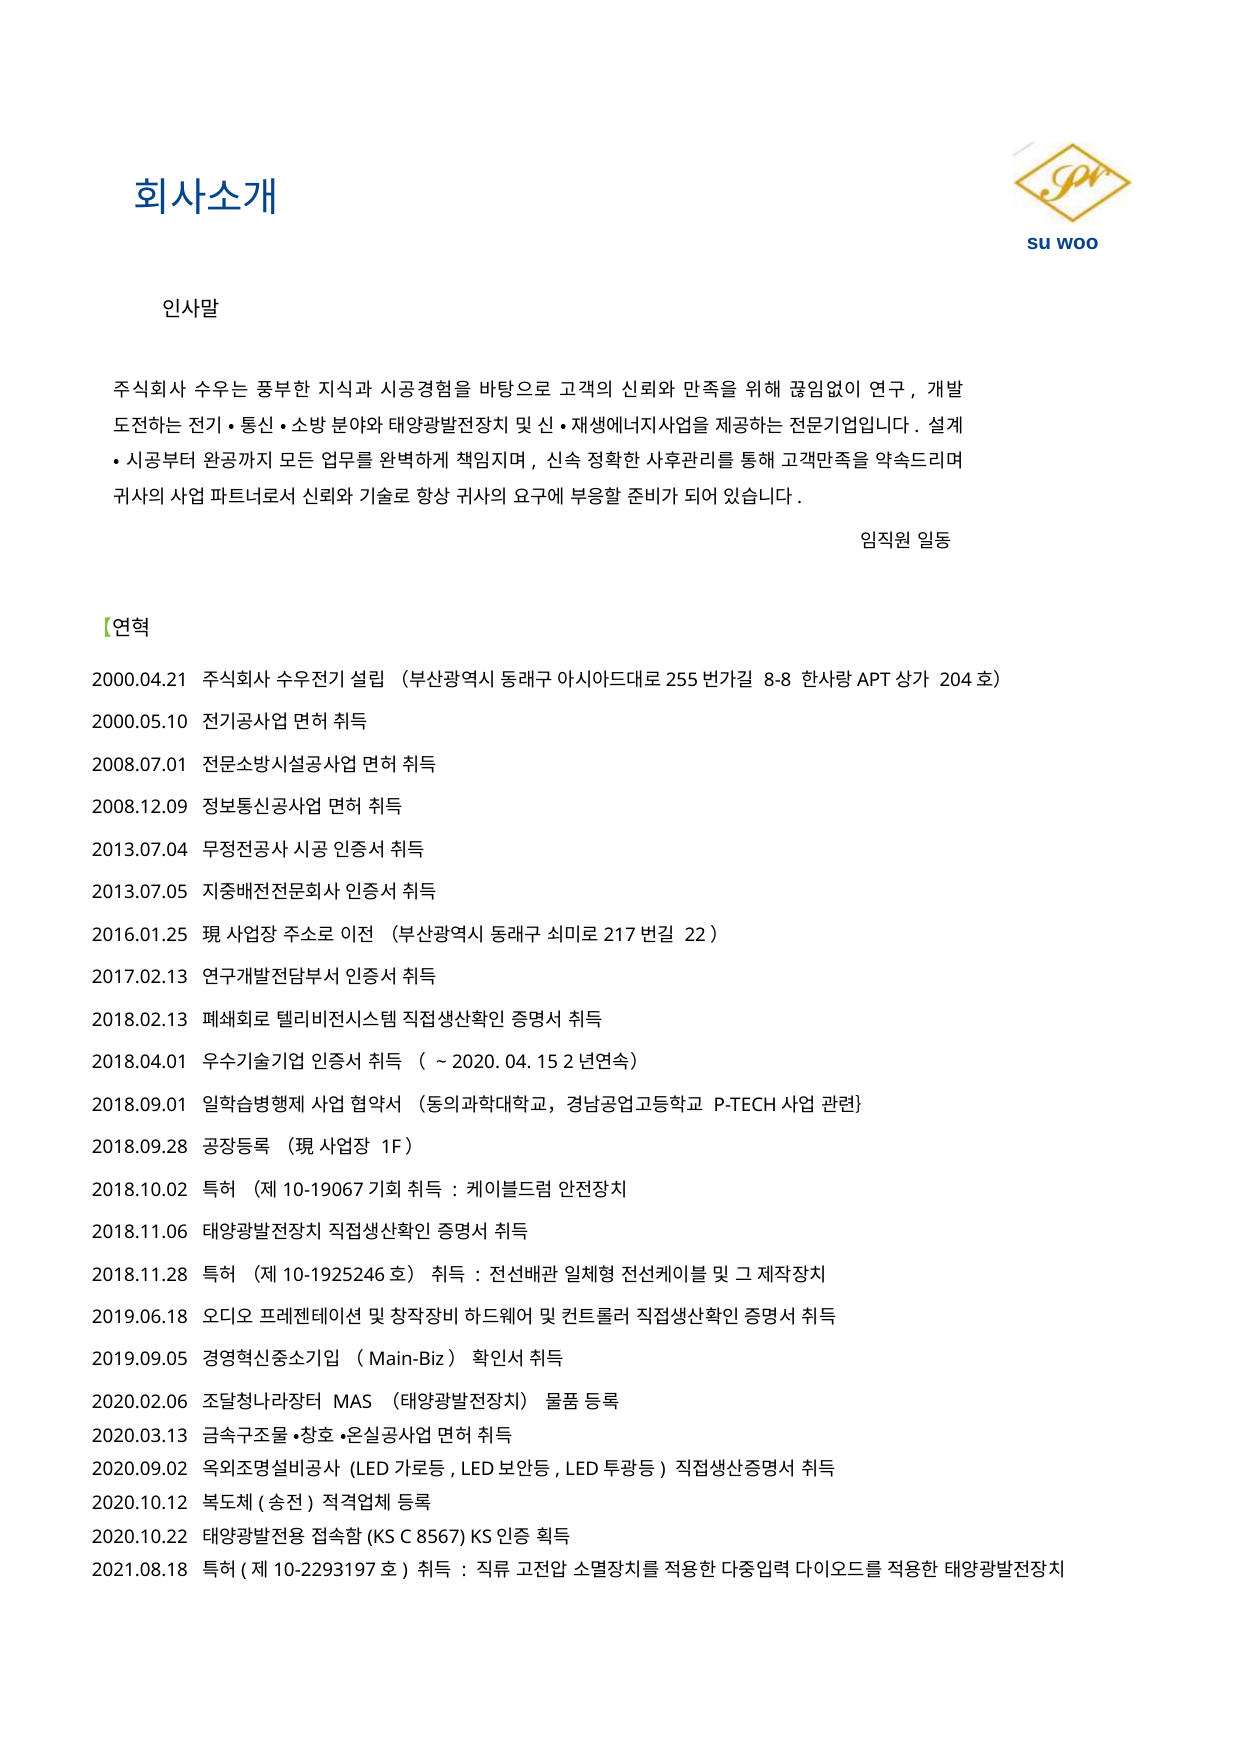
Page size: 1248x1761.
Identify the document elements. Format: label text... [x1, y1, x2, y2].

text_box 회사소개 [133, 172, 293, 224]
text_box 주식회사 수우는 풍부한 지식과 시공경험을 바탕으로 고객의 신뢰와 만족을 위해 끊임없이 연구, 개발 도전하는 전기 • 통신 • 소방 분야와 태양광발전장치 및 신 • 재생에너지사업을 제공하는 전문기업입니다. 설계 • 시공부터 완공까지 모든 업무를 완벽하게 책임지며, 신속 정확한 사후관리를 통해 고객만족을 약속드리며 귀사의 사업 파트너로서 신뢰와 기술로 항상 귀사의 요구에 부응할 준비가 되어 있습니다. [113, 365, 964, 498]
text_box 임직원 일동 [860, 528, 964, 556]
picture [1013, 141, 1133, 224]
text_box su woo [1026, 233, 1120, 246]
text_box 【연혁 2000.04.21 주식회사 수우전기 설립 （부산광역시 동래구 아시아드대로255번가길 8-8 한사랑APT상가 204호） 2000.05.10 전기공사업 면허 취득 2008.07.01 전문소방시설공사업 면허 취득 2008.12.09 정보통신공사업 면허 취득 2013.07.04 무정전공사 시공 인증서 취득 2013.07.05 지중배전전문회사 인증서 취득 2016.01.25 現 사업장 주소로 이전 （부산광역시 동래구 쇠미로217번길 22） 2017.02.13 연구개발전담부서 인증서 취득 2018.02.13 폐쇄회로 텔리비전시스템 직접생산확인 증명서 취득 2018.04.01 우수기술기업 인증서 취득 （ ~ 2020. 04. 15 2년연속） 2018.09.01 일학습병행제 사업 협약서 （동의과학대학교，경남공업고등학교 P-TECH사업 관련｝ 2018.09.28 공장등록 （現 사업장 1F） 2018.10.02 특허 （제10-19067기회 취득 : 케이블드럼 안전장치 2018.11.06 태양광발전장치 직접생산확인 증명서 취득 2018.11.28 특허 （제10-1925246호） 취득 : 전선배관 일체형 전선케이블 및 그 제작장치 2019.06.18 오디오 프레젠테이션 및 창작장비 하드웨어 및 컨트롤러 직접생산확인 증명서 취득 2019.09.05 경영혁신중소기입 （Main-Biz） 확인서 취득 2020.02.06 조달청나라장터 MAS （태양광발전장치） 물품 등록 2020.03.13 금속구조물 •창호 •온실공사업 면허 취득 2020.09.02 옥외조명설비공사 (LED가로등, LED보안등, LED투광등) 직접생산증명서 취득 2020.10.12 복도체(송전) 적격업체 등록 2020.10.22 태양광발전용 접속함(KS C 8567) KS인증 획득 2021.08.18 특허(제10-2293197호) 취득 : 직류 고전압 소멸장치를 적용한 다중입력 다이오드를 적용한 태양광발전장치 [91, 614, 1099, 1600]
text_box 인사말 [112, 295, 239, 337]
